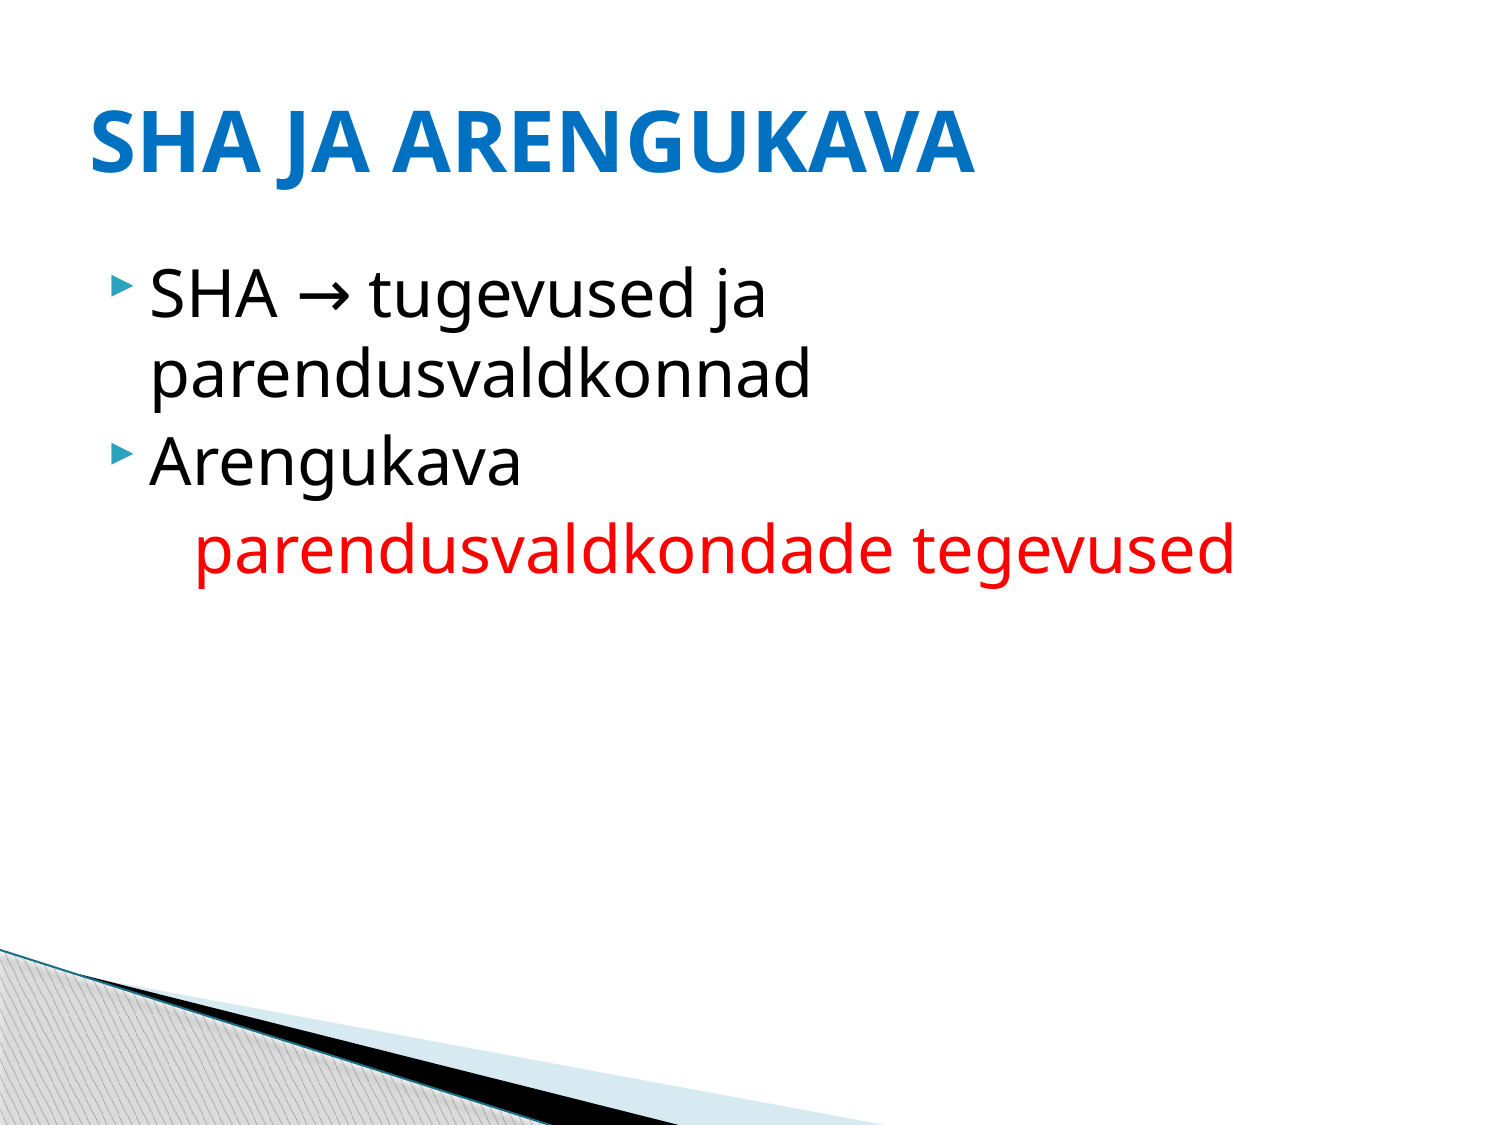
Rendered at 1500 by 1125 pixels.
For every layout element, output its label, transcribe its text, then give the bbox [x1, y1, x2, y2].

list SHA → tugevused ja parendusvaldkonnad Arengukava parendusvaldkondade tegevused [75, 243, 1425, 986]
title SHA JA ARENGUKAVA [75, 45, 1425, 233]
